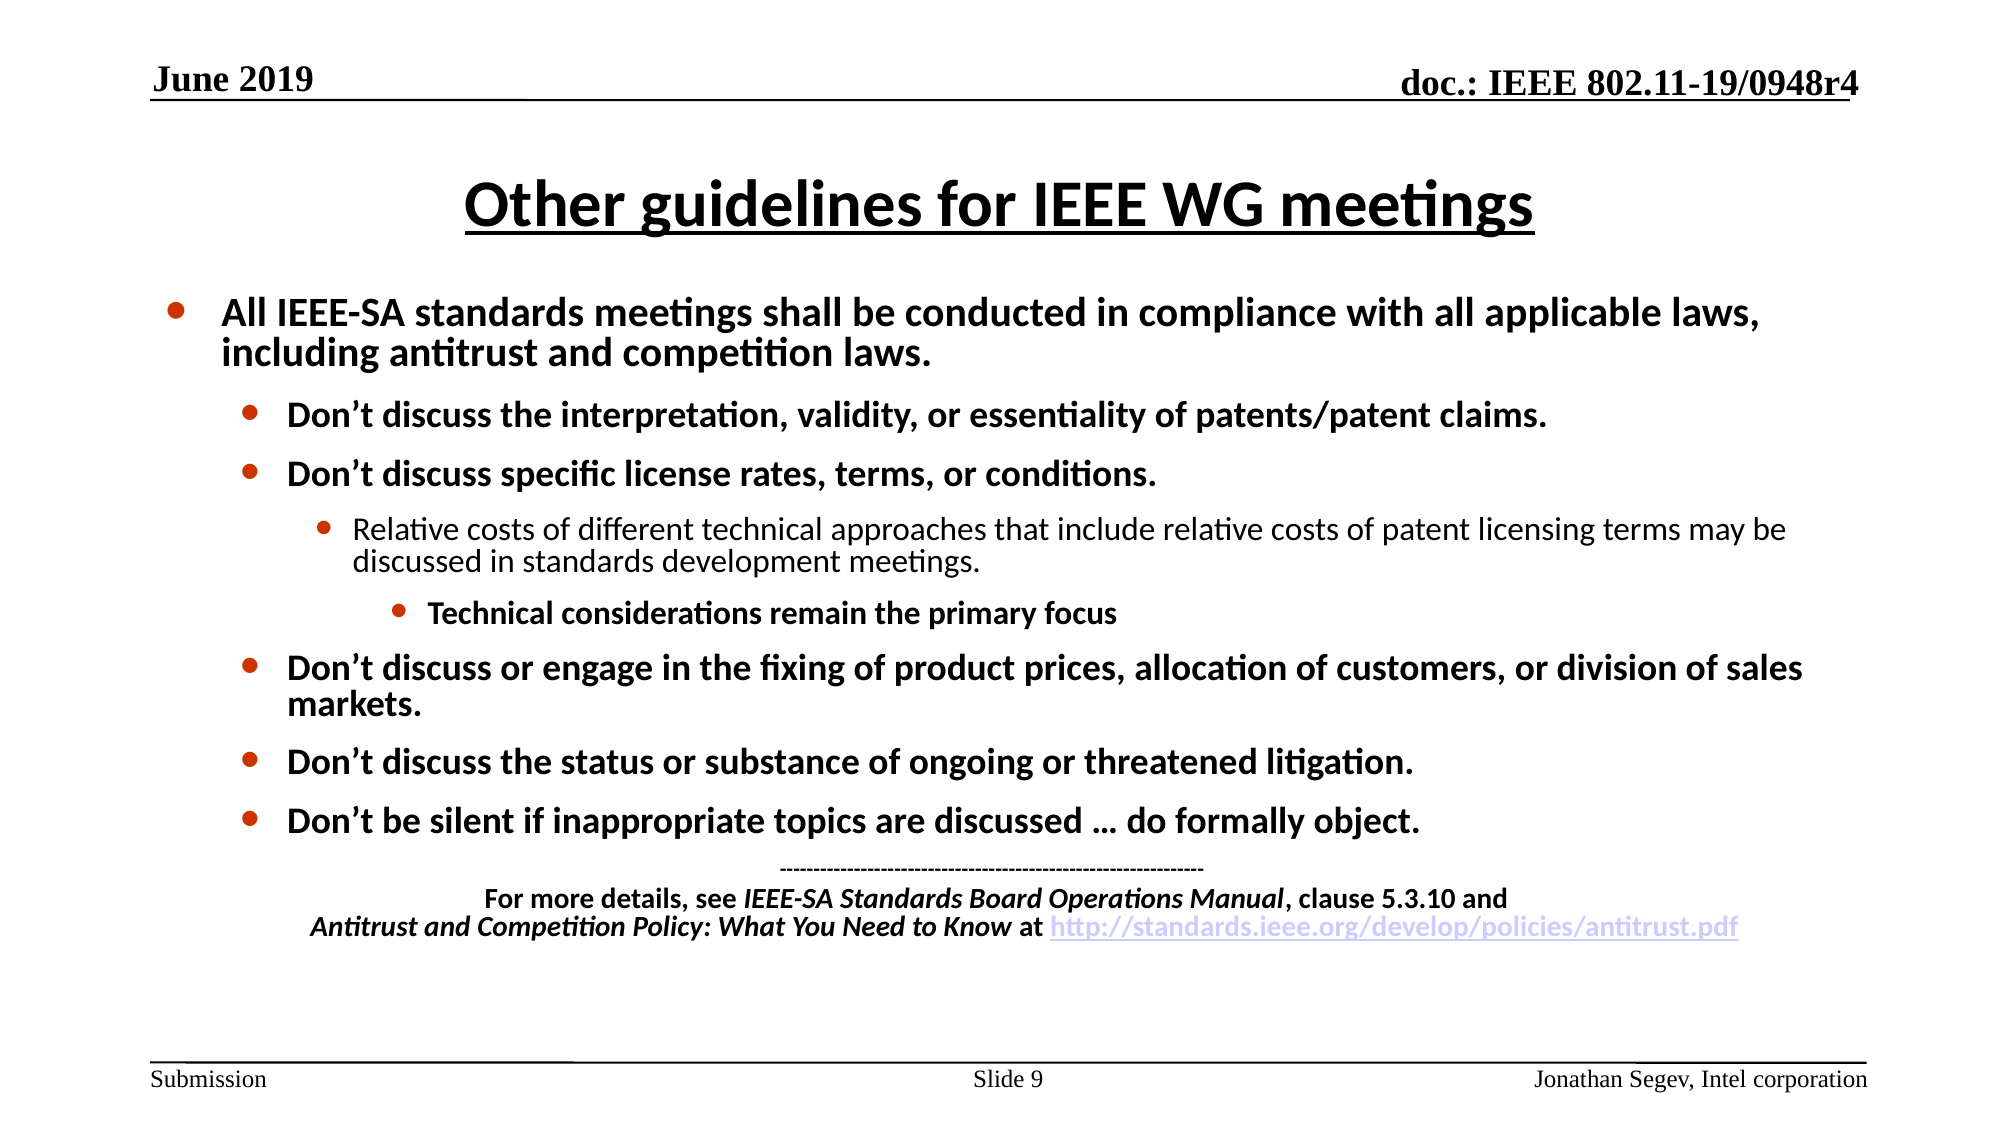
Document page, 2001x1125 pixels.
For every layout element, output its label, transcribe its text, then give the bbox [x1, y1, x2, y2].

title Other guidelines for IEEE WG meetings [149, 112, 1850, 286]
slide_number Slide 9 [950, 1061, 1067, 1123]
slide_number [152, 54, 563, 100]
list All IEEE-SA standards meetings shall be conducted in compliance with all applicable laws, including antitrust and competition laws. Don’t discuss the interpretation, validity, or essentiality of patents/patent claims. Don’t discuss specific license rates, terms, or conditions. Relative costs of different technical approaches that include relative costs of patent licensing terms may be discussed in standards development meetings. Technical considerations remain the primary focus Don’t discuss or engage in the fixing of product prices, allocation of customers, or division of sales markets. Don’t discuss the status or substance of ongoing or threatened litigation. Don’t be silent if inappropriate topics are discussed … do formally object. --------------------------------------------------------------- For more details, see IEEE-SA Standards Board Operations Manual, clause 5.3.10 and Antitrust and Competition Policy: What You Need to Know at http://standards.ieee.org/develop/policies/antitrust.pdf [149, 286, 1850, 1000]
footer Jonathan Segev, Intel corporation [1171, 1061, 1869, 1093]
